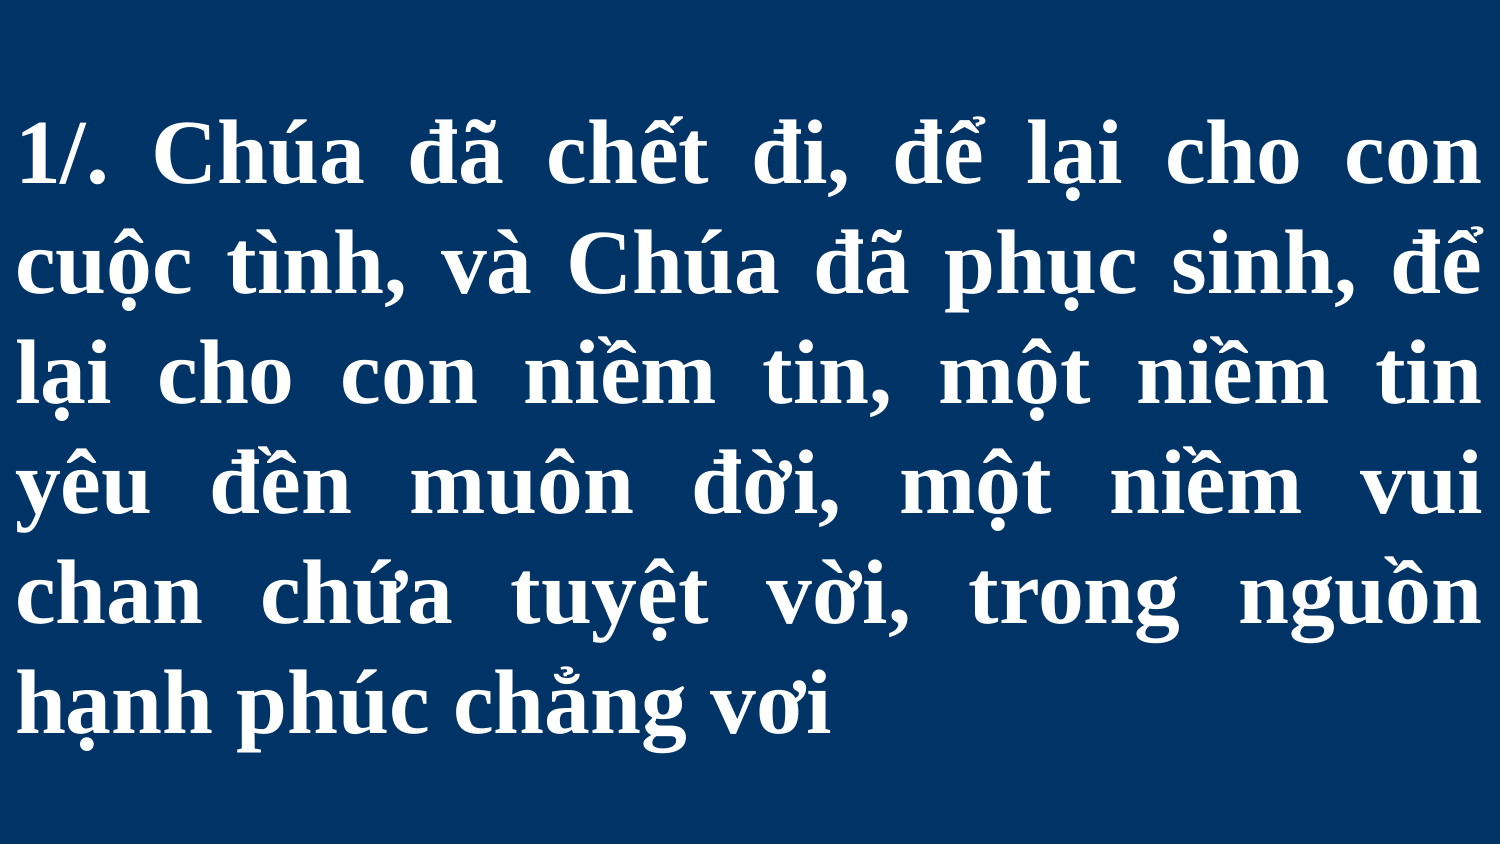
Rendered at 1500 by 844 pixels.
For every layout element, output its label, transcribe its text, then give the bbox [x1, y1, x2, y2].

title 1/. Chúa đã chết đi, để lại cho con cuộc tình, và Chúa đã phục sinh, để lại cho con niềm tin, một niềm tin yêu đền muôn đời, một niềm vui chan chứa tuyệt vời, trong nguồn hạnh phúc chẳng vơi [0, 0, 1500, 844]
